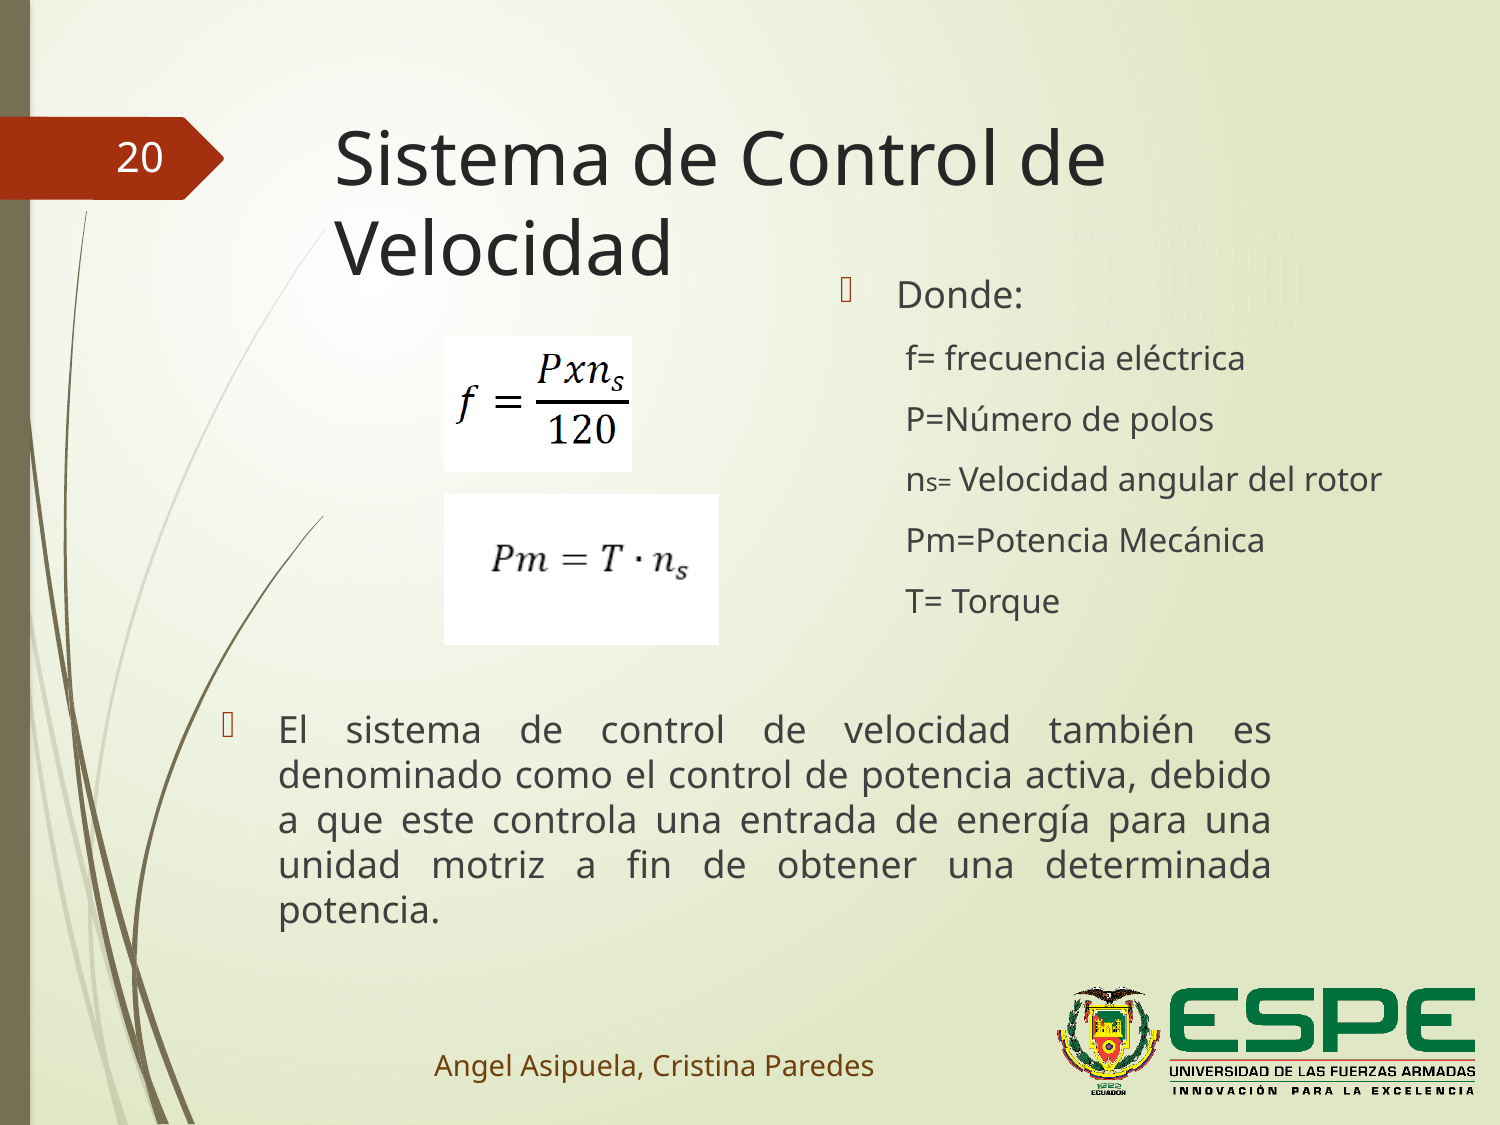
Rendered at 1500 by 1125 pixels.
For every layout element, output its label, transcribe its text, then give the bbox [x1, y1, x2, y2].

list El sistema de control de velocidad también es denominado como el control de potencia activa, debido a que este controla una entrada de energía para una unidad motriz a fin de obtener una determinada potencia. [206, 698, 1288, 1089]
title Sistema de Control de Velocidad [319, 102, 1400, 313]
picture [443, 494, 719, 645]
text_box Donde: f= frecuencia eléctrica P=Número de polos ns= Velocidad angular del rotor Pm=Potencia Mecánica T= Torque [824, 263, 1475, 654]
picture [1056, 987, 1475, 1096]
footer Angel Asipuela, Cristina Paredes [419, 1034, 995, 1095]
picture [443, 336, 633, 472]
slide_number 20 [83, 129, 180, 190]
